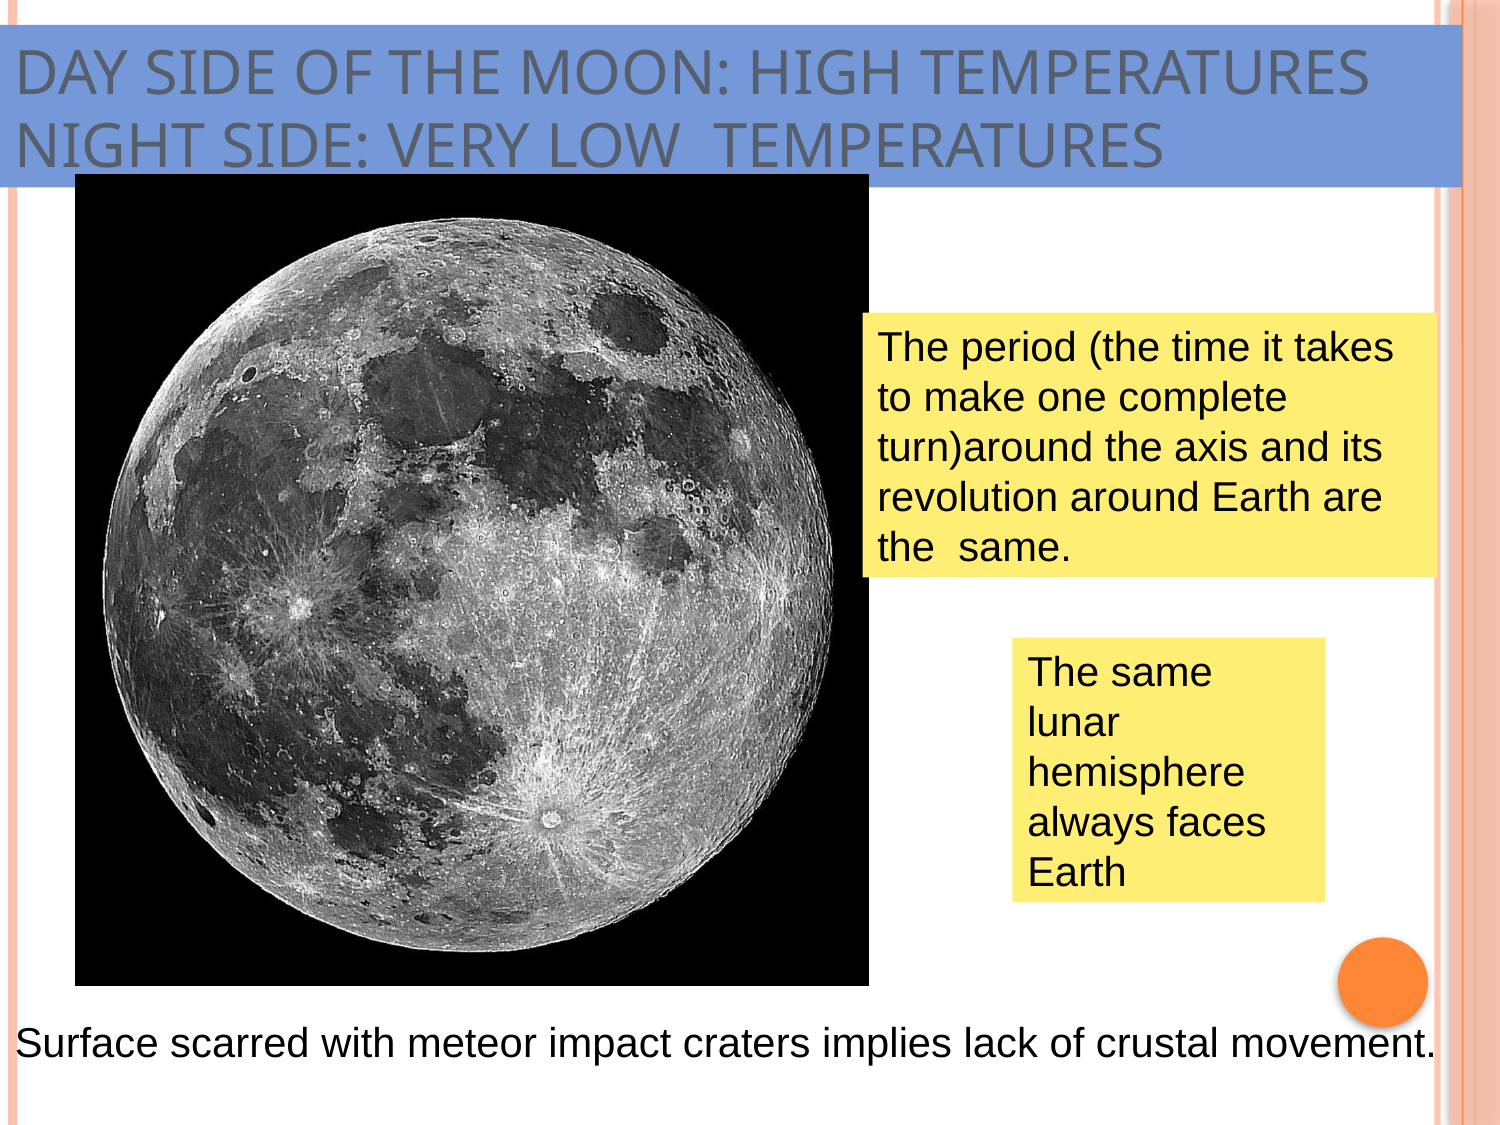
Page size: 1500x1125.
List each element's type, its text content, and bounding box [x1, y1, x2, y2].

text_box The same lunar hemisphere always faces Earth [1012, 637, 1325, 903]
text_box Surface scarred with meteor impact craters implies lack of crustal movement. [0, 1008, 1500, 1074]
title Day side of the Moon: high temperatures Night side: very low temperatures [0, 24, 1463, 188]
picture [74, 174, 870, 987]
text_box The period (the time it takes to make one complete turn)around the axis and its revolution around Earth are the same. [876, 312, 1438, 578]
